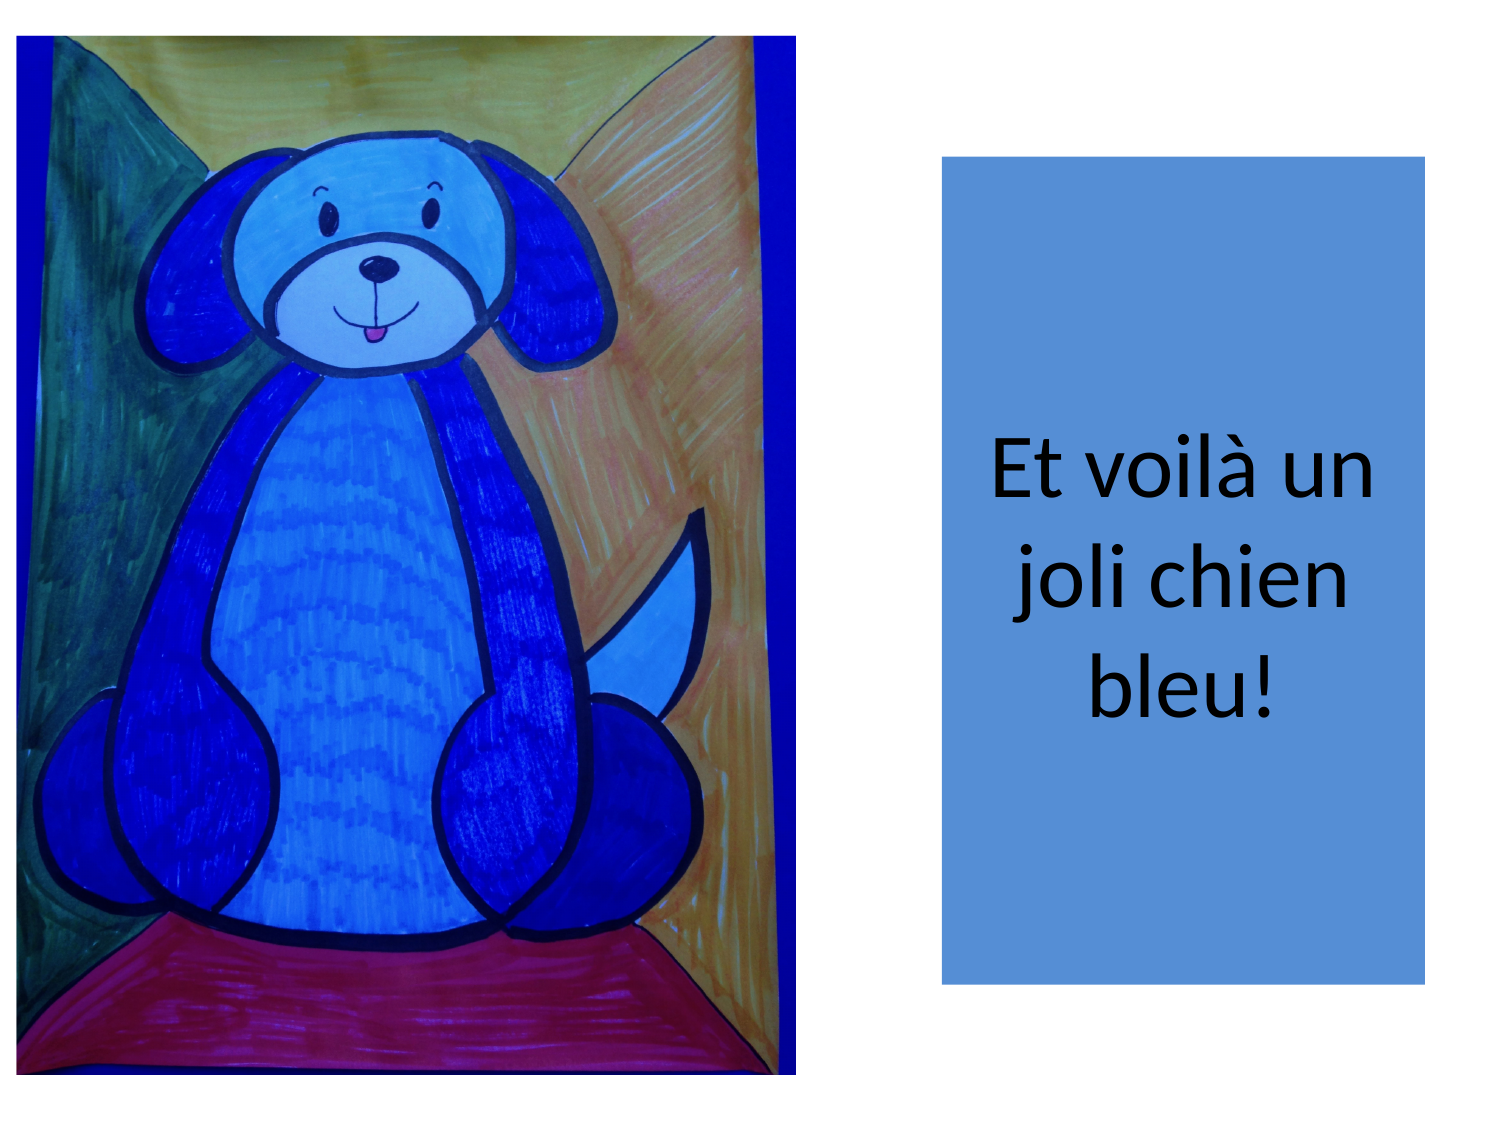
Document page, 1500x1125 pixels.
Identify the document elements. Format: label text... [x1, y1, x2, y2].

picture [0, 37, 926, 1074]
title Et voilà un joli chien bleu! [941, 156, 1425, 985]
